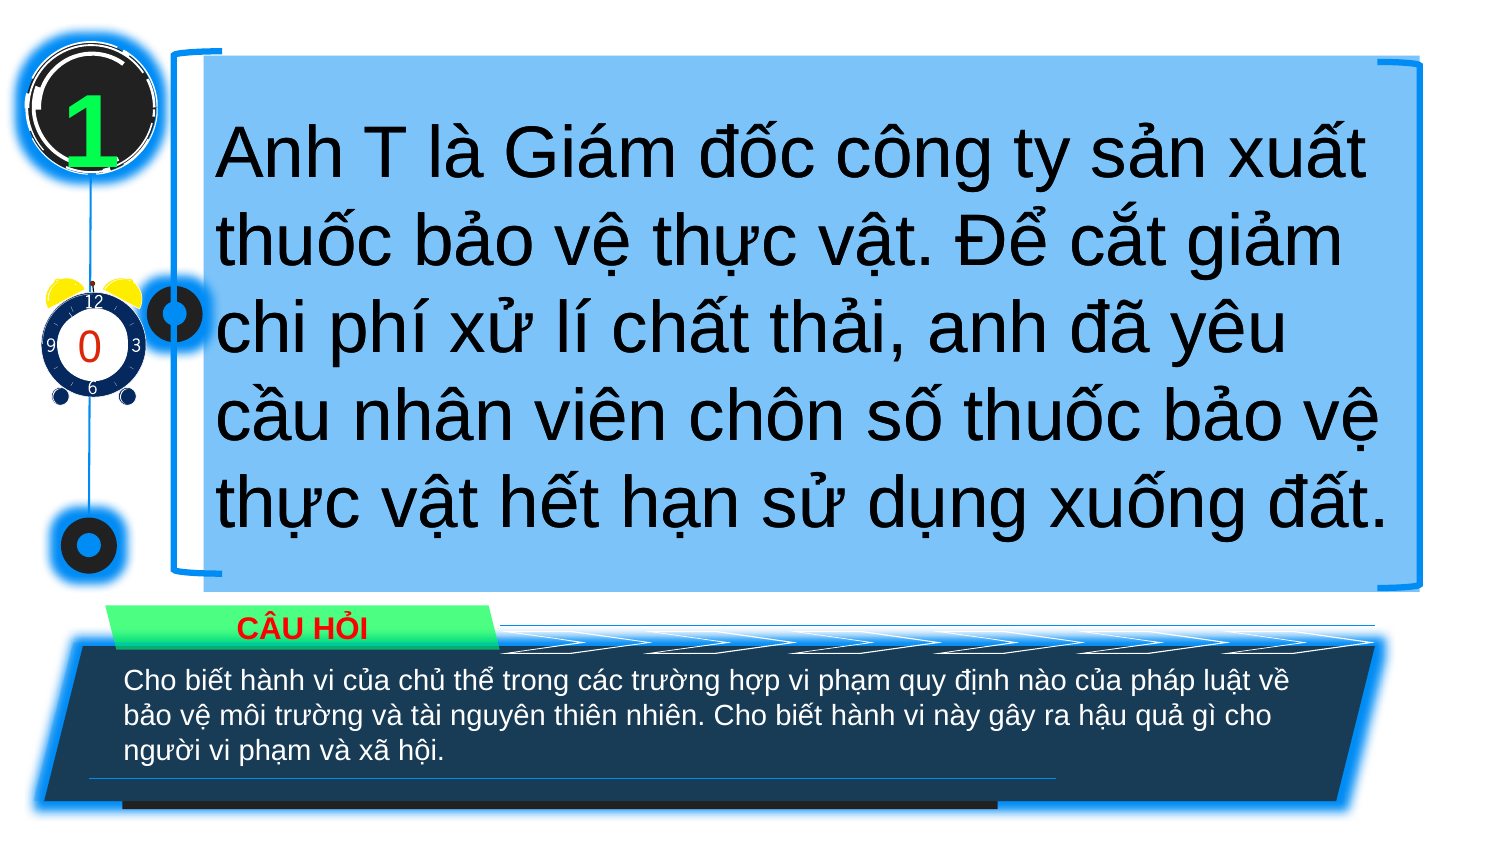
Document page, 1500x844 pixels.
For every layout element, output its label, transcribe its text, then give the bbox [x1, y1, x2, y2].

text_box Anh T là Giám đốc công ty sản xuất thuốc bảo vệ thực vật. Để cắt giảm chi phí xử lí chất thải, anh đã yêu cầu nhân viên chôn số thuốc bảo vệ thực vật hết hạn sử dụng xuống đất. [203, 55, 1420, 592]
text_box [146, 50, 223, 574]
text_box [60, 415, 118, 574]
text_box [60, 183, 118, 275]
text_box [33, 605, 1378, 810]
picture [40, 276, 148, 407]
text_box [24, 41, 159, 175]
